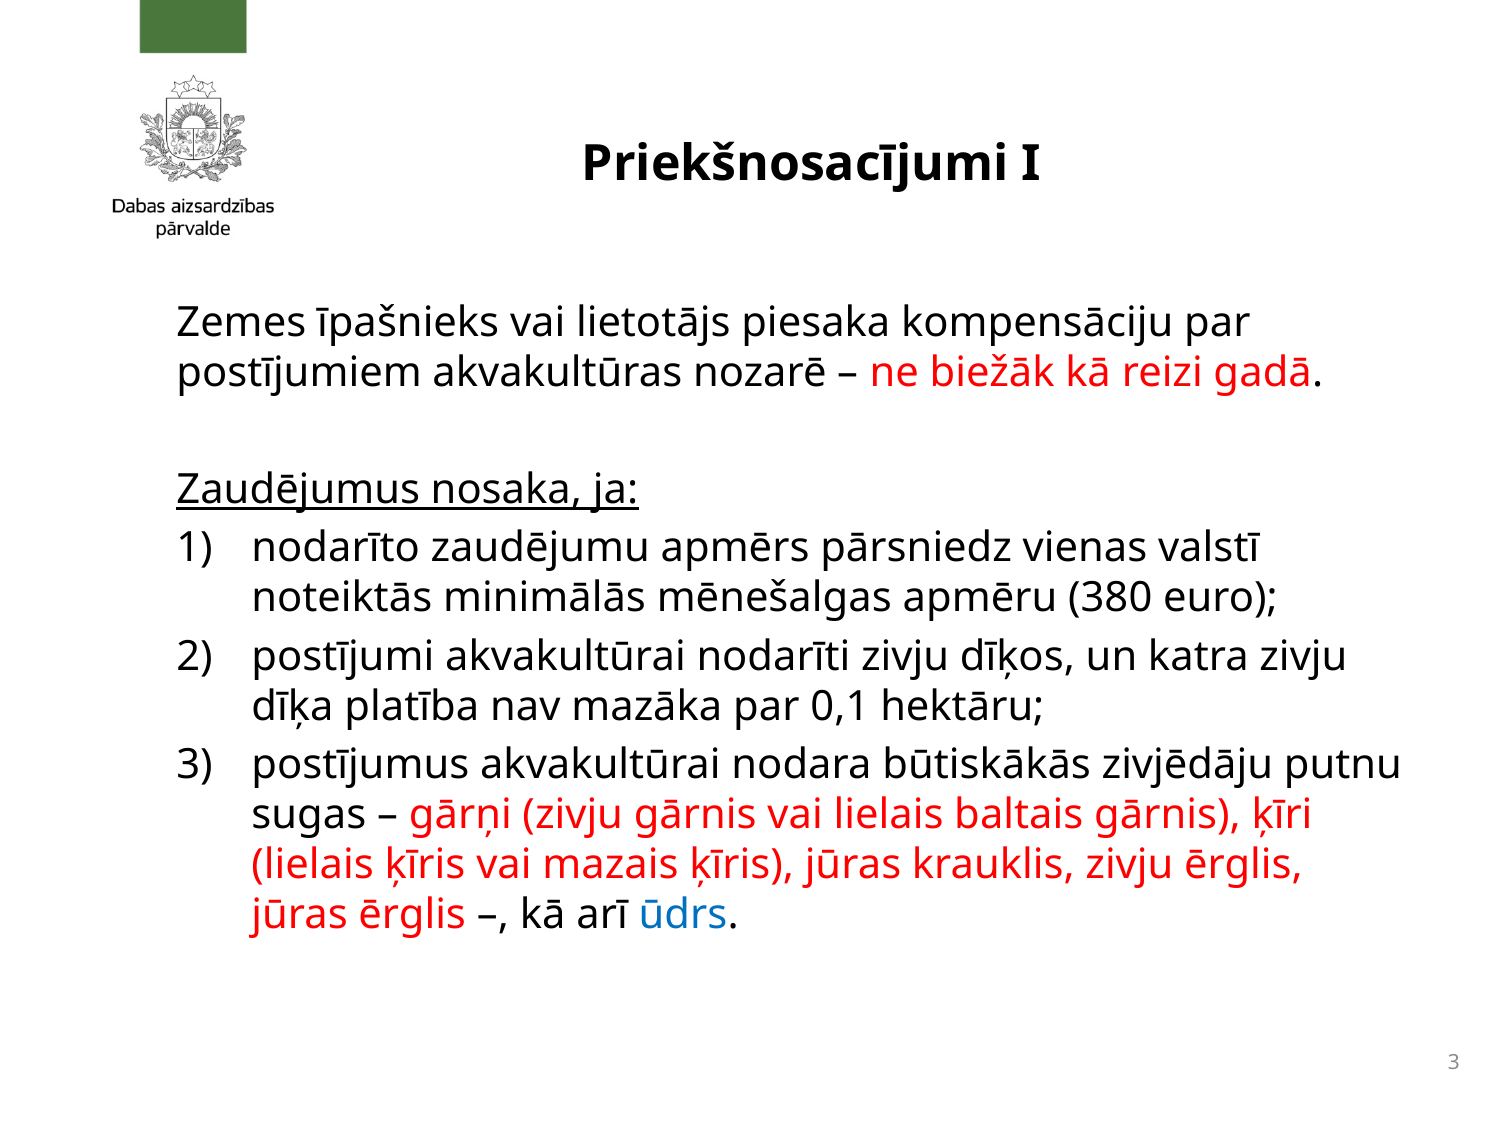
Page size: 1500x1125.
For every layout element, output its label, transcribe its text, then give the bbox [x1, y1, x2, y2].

list Zemes īpašnieks vai lietotājs piesaka kompensāciju par postījumiem akvakultūras nozarē – ne biežāk kā reizi gadā. Zaudējumus nosaka, ja: nodarīto zaudējumu apmērs pārsniedz vienas valstī noteiktās minimālās mēnešalgas apmēru (380 euro); postījumi akvakultūrai nodarīti zivju dīķos, un katra zivju dīķa platība nav mazāka par 0,1 hektāru; postījumus akvakultūrai nodara būtiskākās zivjēdāju putnu sugas – gārņi (zivju gārnis vai lielais baltais gārnis), ķīri (lielais ķīris vai mazais ķīris), jūras krauklis, zivju ērglis, jūras ērglis –, kā arī ūdrs. [161, 287, 1425, 1005]
title Priekšnosacījumi I [425, 62, 1199, 233]
picture [48, 0, 338, 321]
slide_number 3 [1387, 1037, 1475, 1088]
